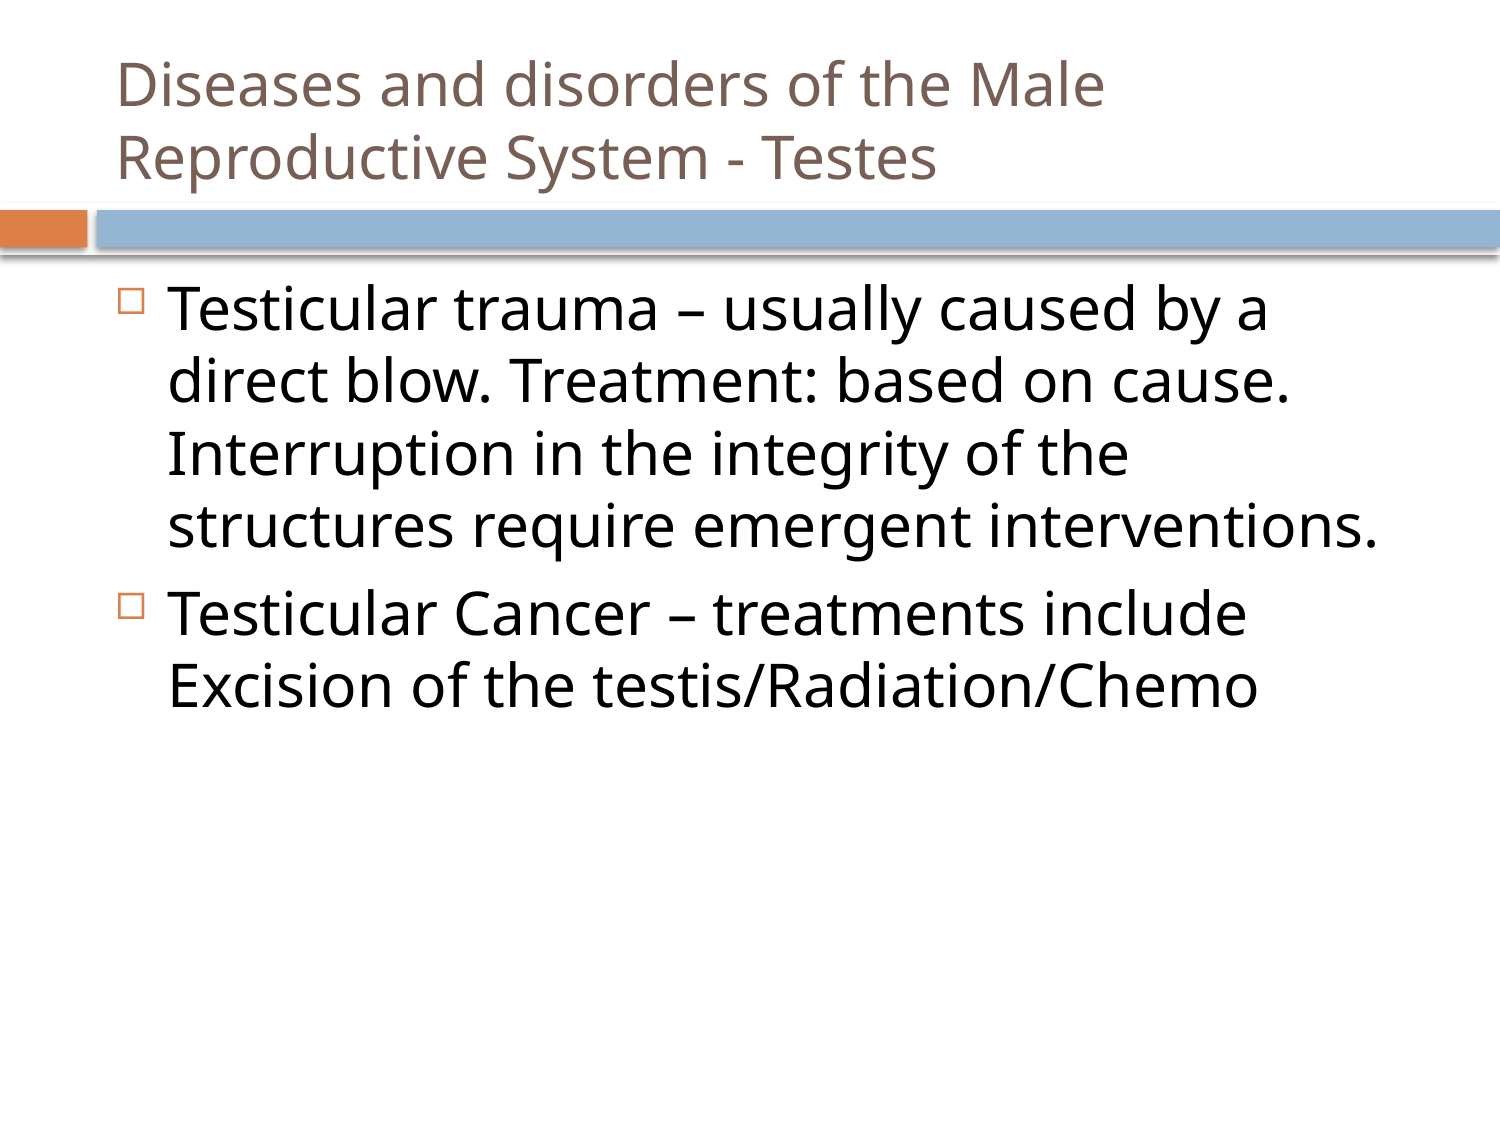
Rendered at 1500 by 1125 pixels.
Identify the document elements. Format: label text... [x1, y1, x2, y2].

title Diseases and disorders of the Male Reproductive System - Testes [100, 37, 1438, 200]
list Testicular trauma – usually caused by a direct blow. Treatment: based on cause. Interruption in the integrity of the structures require emergent interventions. Testicular Cancer – treatments include Excision of the testis/Radiation/Chemo [100, 262, 1438, 1000]
